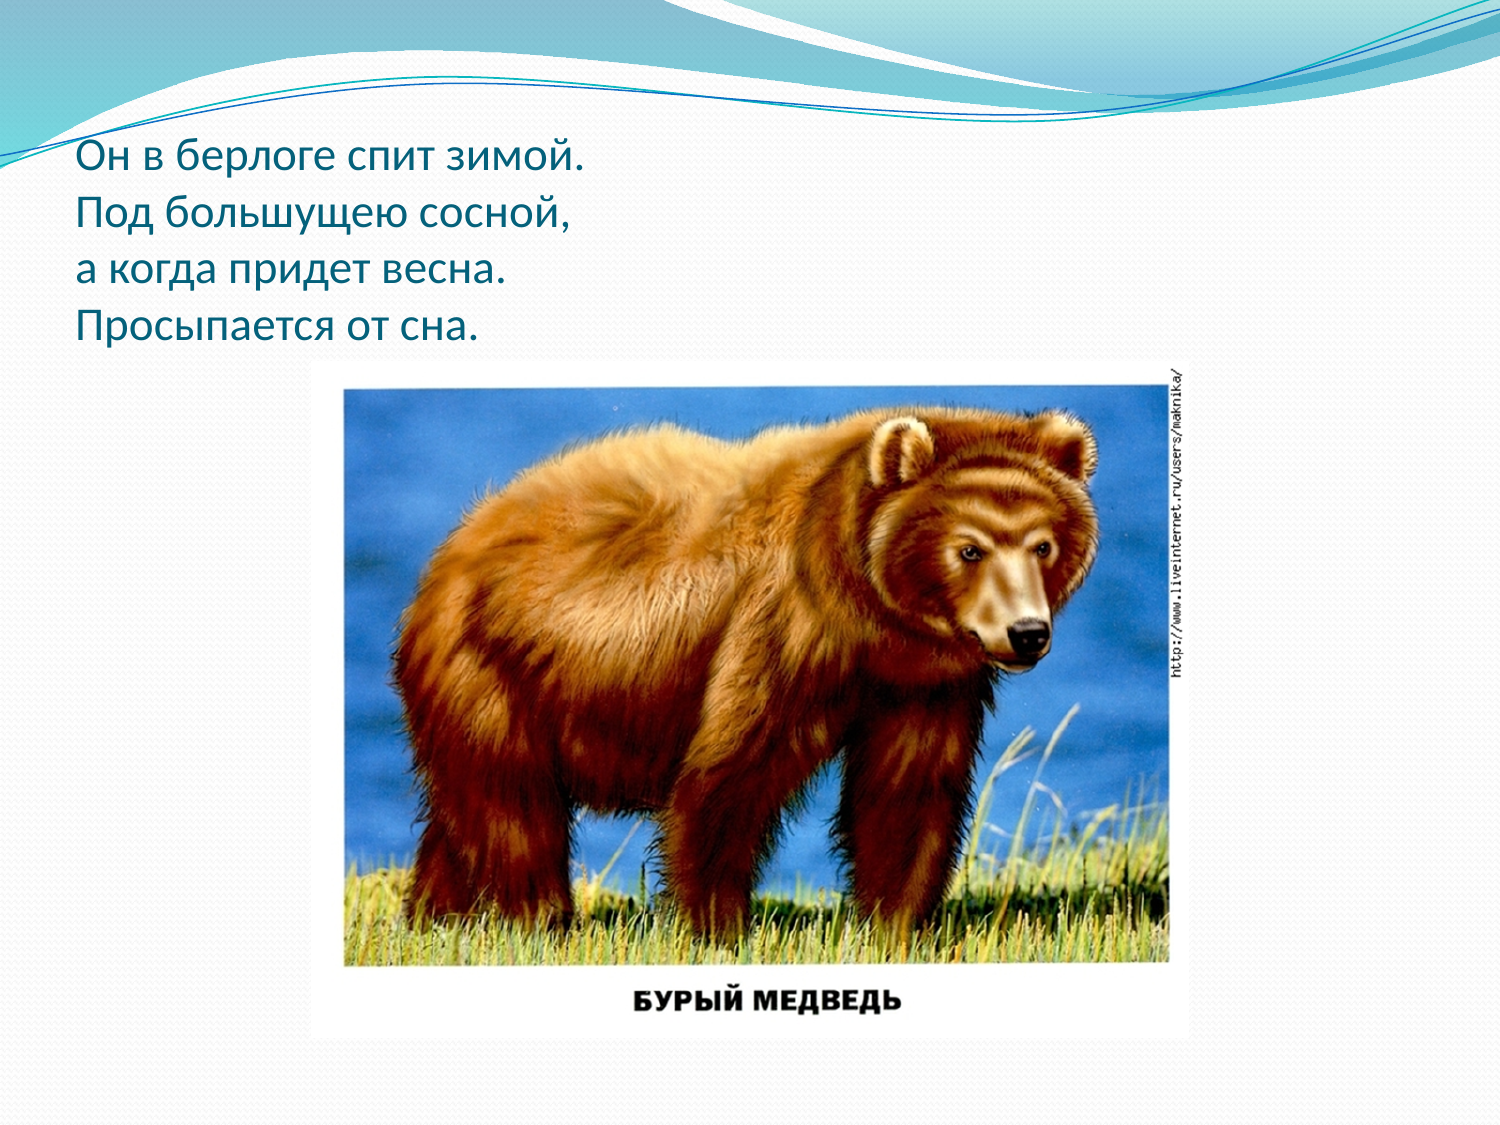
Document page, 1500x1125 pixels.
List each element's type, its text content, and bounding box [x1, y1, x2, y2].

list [311, 361, 1189, 1038]
title Он в берлоге спит зимой. Под большущею сосной, а когда придет весна. Просыпается от сна. [75, 115, 1425, 350]
